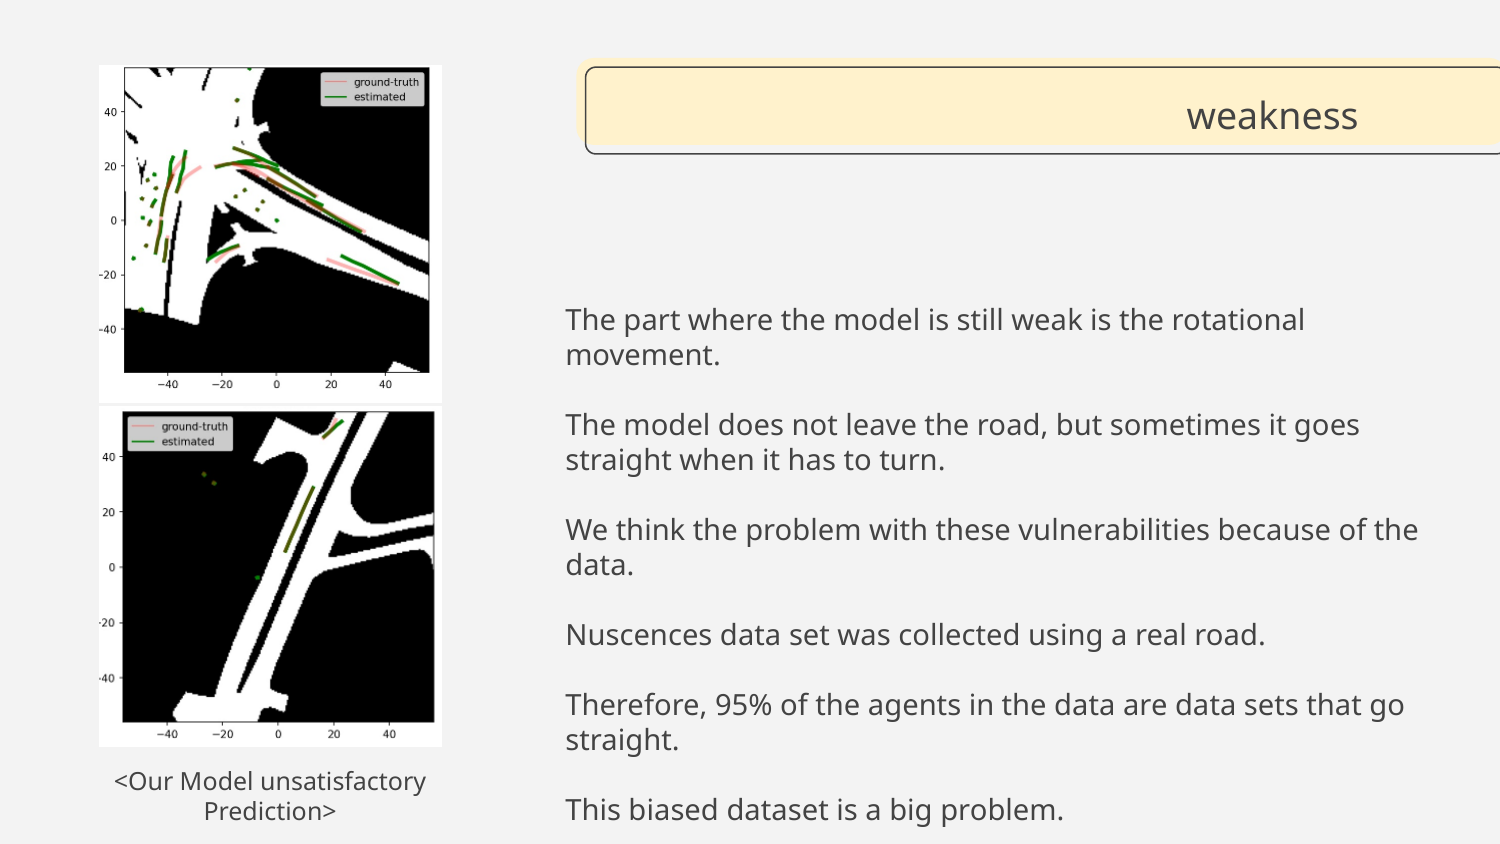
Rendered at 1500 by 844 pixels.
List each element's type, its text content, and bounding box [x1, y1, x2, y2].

title weakness [849, 75, 1374, 154]
text_box <Our Model unsatisfactory Prediction> [55, 750, 486, 797]
picture [99, 65, 442, 403]
picture [99, 405, 442, 747]
text_box The part where the model is still weak is the rotational movement. The model does not leave the road, but sometimes it goes straight when it has to turn. We think the problem with these vulnerabilities because of the data. Nuscences data set was collected using a real road. Therefore, 95% of the agents in the data are data sets that go straight. This biased dataset is a big problem. [550, 286, 1442, 758]
